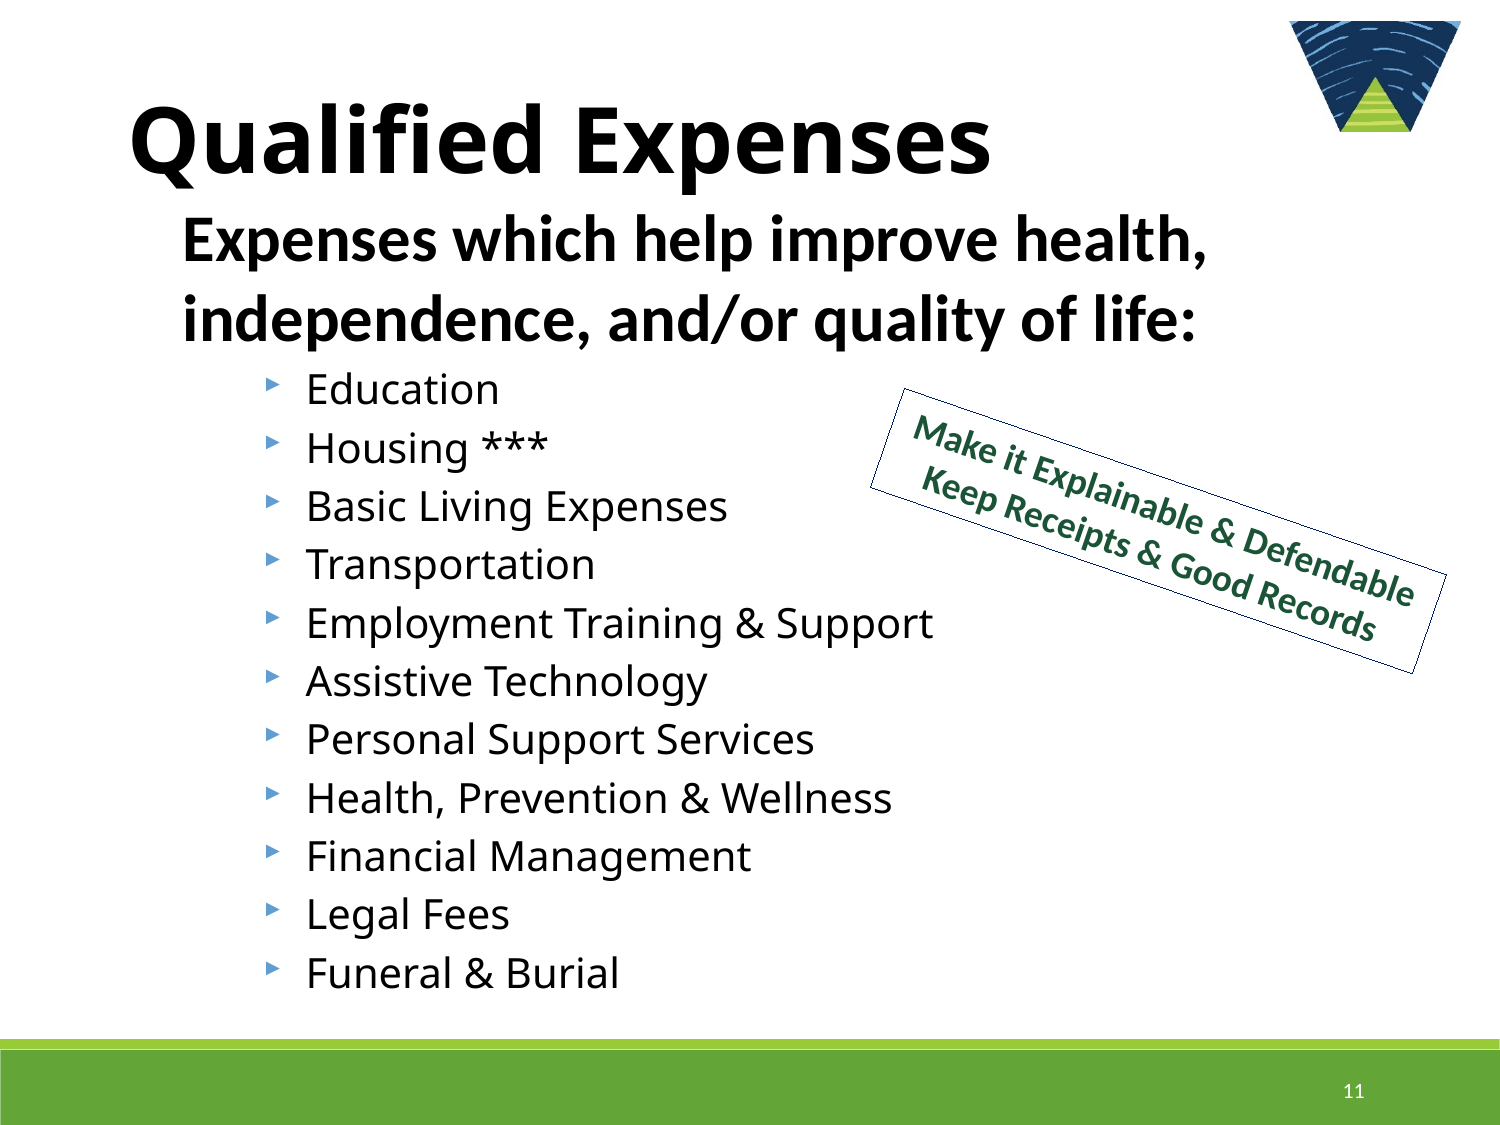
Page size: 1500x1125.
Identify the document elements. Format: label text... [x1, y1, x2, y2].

picture [1289, 21, 1461, 132]
text_box Qualified Expenses [112, 75, 1388, 188]
text_box Expenses which help improve health, independence, and/or quality of life: Education Housing *** Basic Living Expenses Transportation Employment Training & Support Assistive Technology Personal Support Services Health, Prevention & Wellness Financial Management Legal Fees Funeral & Burial [149, 187, 1440, 1103]
slide_number 11 [1218, 1059, 1380, 1120]
text_box Make it Explainable & Defendable Keep Receipts & Good Records [870, 388, 1447, 674]
